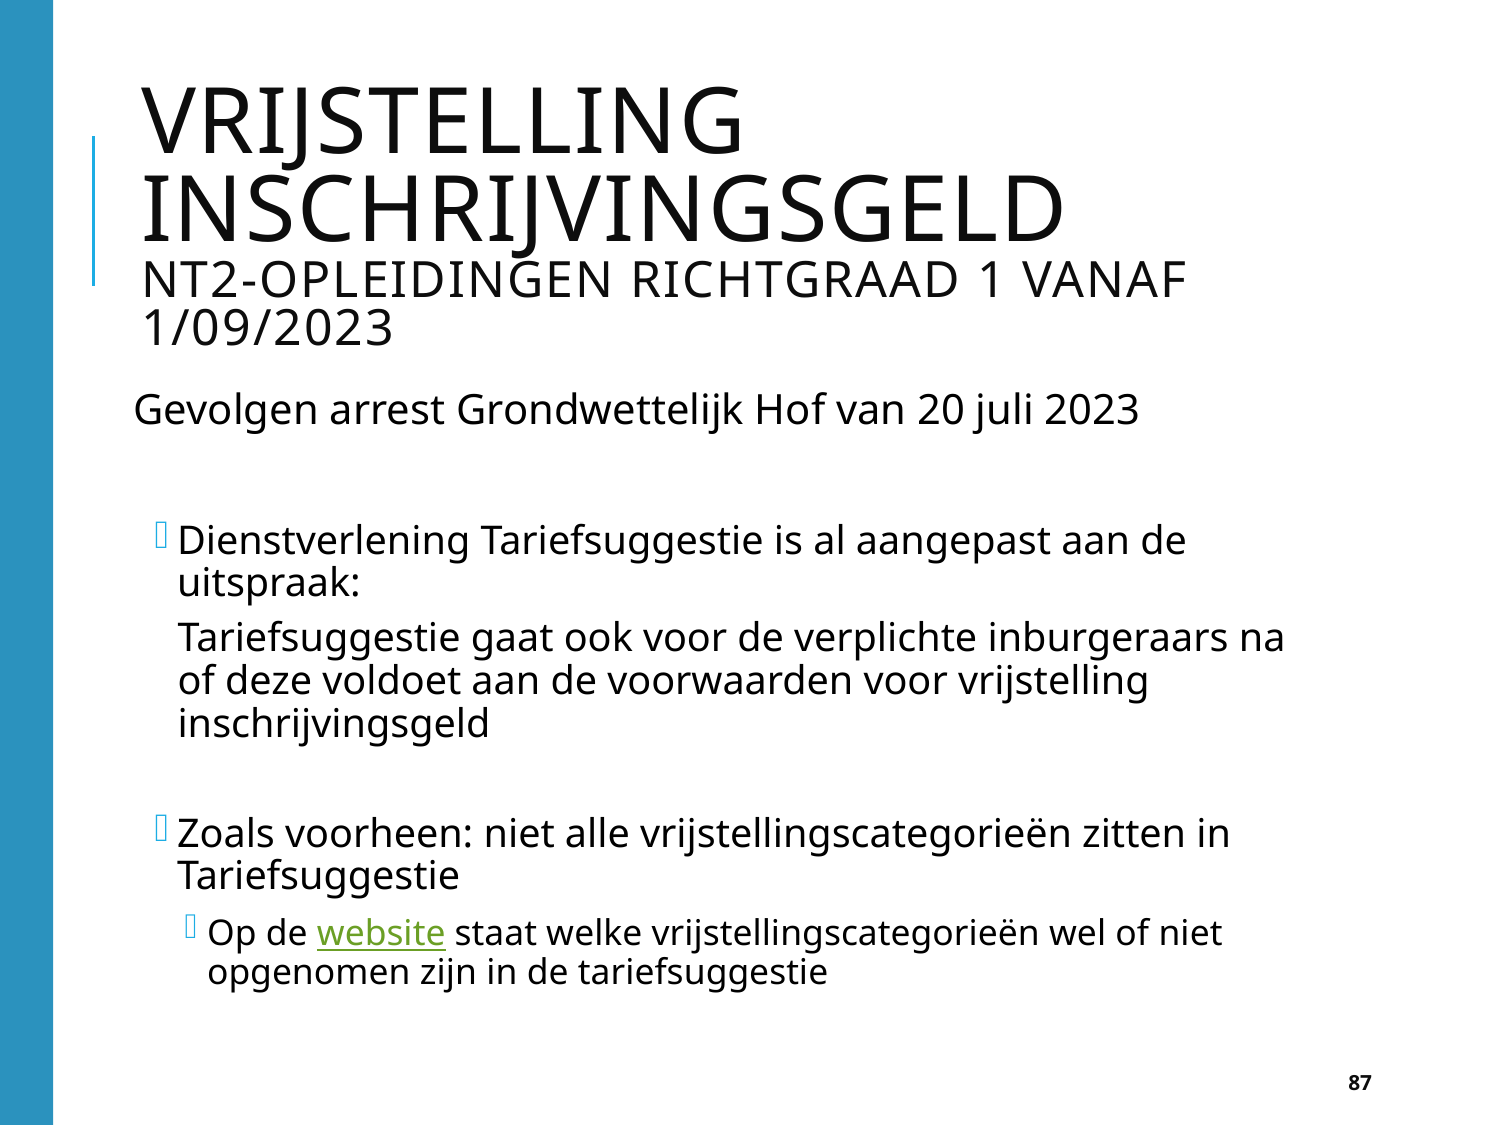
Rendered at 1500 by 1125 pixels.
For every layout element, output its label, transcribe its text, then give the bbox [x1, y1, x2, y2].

title Vrijstelling inschrijvingsgeld nt2-opleidingen richtgraad 1 vanaf 1/09/2023 [126, 96, 1322, 342]
list Gevolgen arrest Grondwettelijk Hof van 20 juli 2023 Dienstverlening Tariefsuggestie is al aangepast aan de uitspraak: Tariefsuggestie gaat ook voor de verplichte inburgeraars na of deze voldoet aan de voorwaarden voor vrijstelling inschrijvingsgeld Zoals voorheen: niet alle vrijstellingscategorieën zitten in Tariefsuggestie Op de website staat welke vrijstellingscategorieën wel of niet opgenomen zijn in de tariefsuggestie [126, 375, 1322, 1035]
slide_number 87 [1333, 1061, 1454, 1107]
